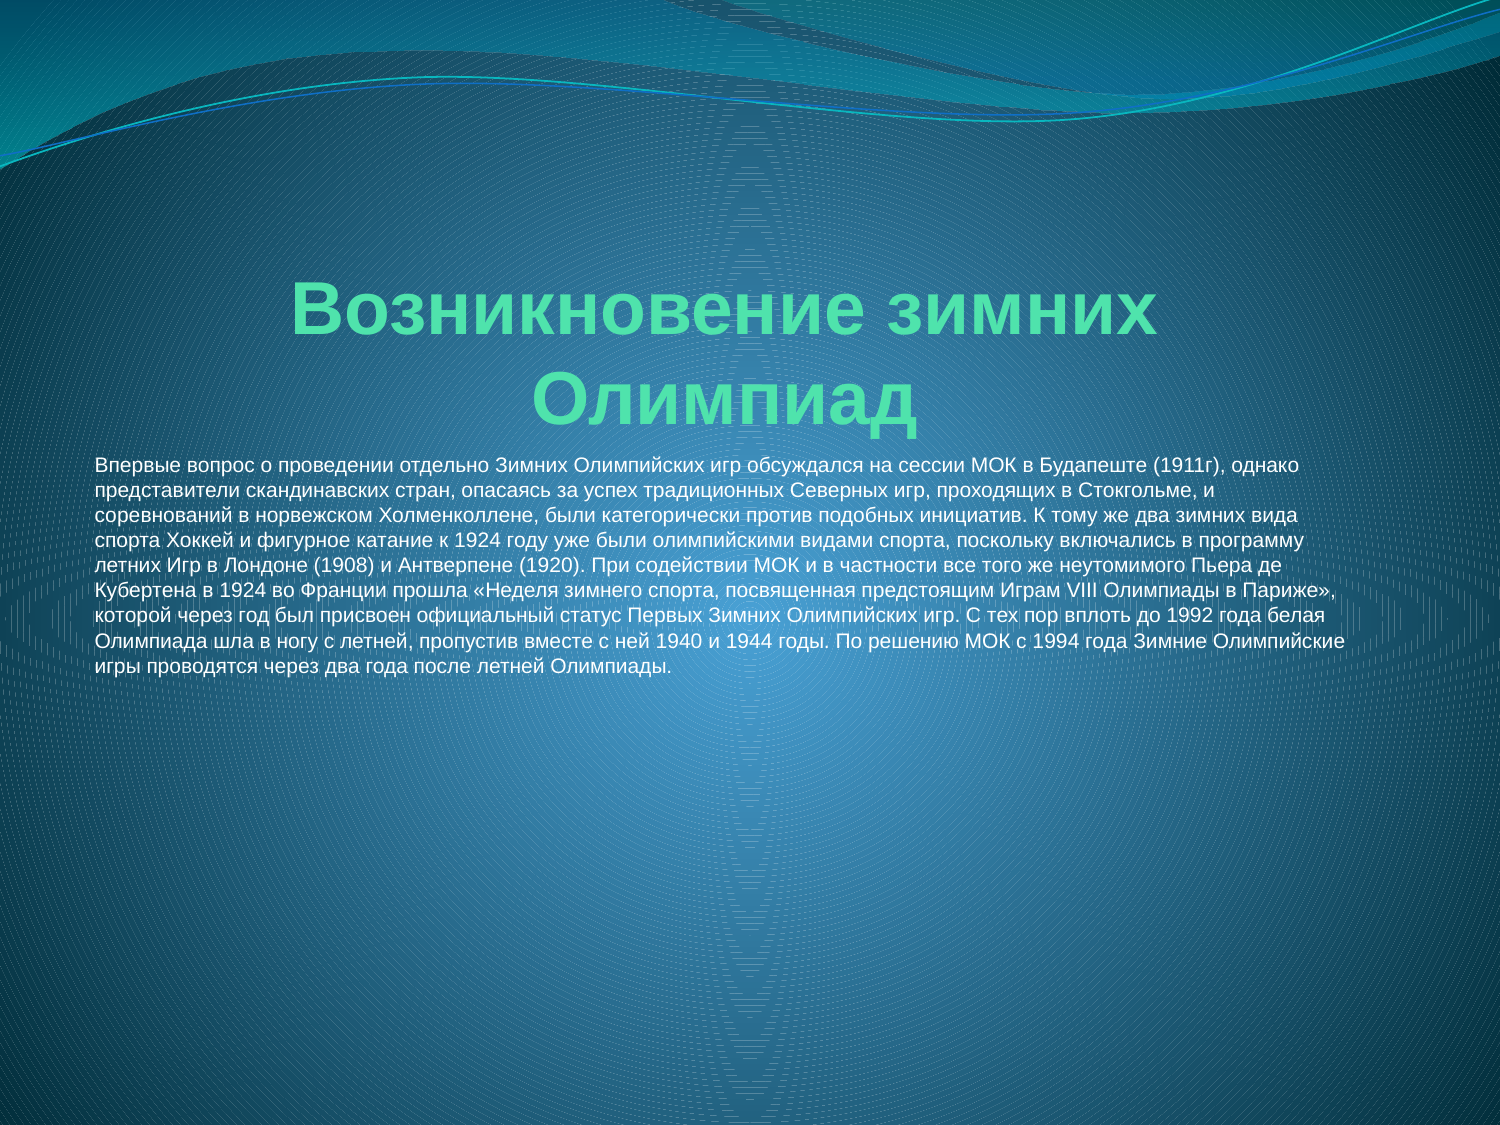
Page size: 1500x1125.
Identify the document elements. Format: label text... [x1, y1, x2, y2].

list Впервые вопрос о проведении отдельно Зимних Олимпийских игр обсуждался на сессии МОК в Будапеште (1911г), однако представители скандинавских стран, опасаясь за успех традиционных Северных игр, проходящих в Стокгольме, и соревнований в норвежском Холменколлене, были категорически против подобных инициатив. К тому же два зимних вида спорта Хоккей и фигурное катание к 1924 году уже были олимпийскими видами спорта, поскольку включались в программу летних Игр в Лондоне (1908) и Антверпене (1920). При содействии МОК и в частности все того же неутомимого Пьера де Кубертена в 1924 во Франции прошла «Неделя зимнего спорта, посвященная предстоящим Играм VIII Олимпиады в Париже», которой через год был присвоен официальный статус Первых Зимних Олимпийских игр. С тех пор вплоть до 1992 года белая Олимпиада шла в ногу с летней, пропустив вместе с ней 1940 и 1944 годы. По решению МОК с 1994 года Зимние Олимпийские игры проводятся через два года после летней Олимпиады. [86, 443, 1362, 692]
title Возникновение зимних Олимпиад [86, 216, 1362, 440]
